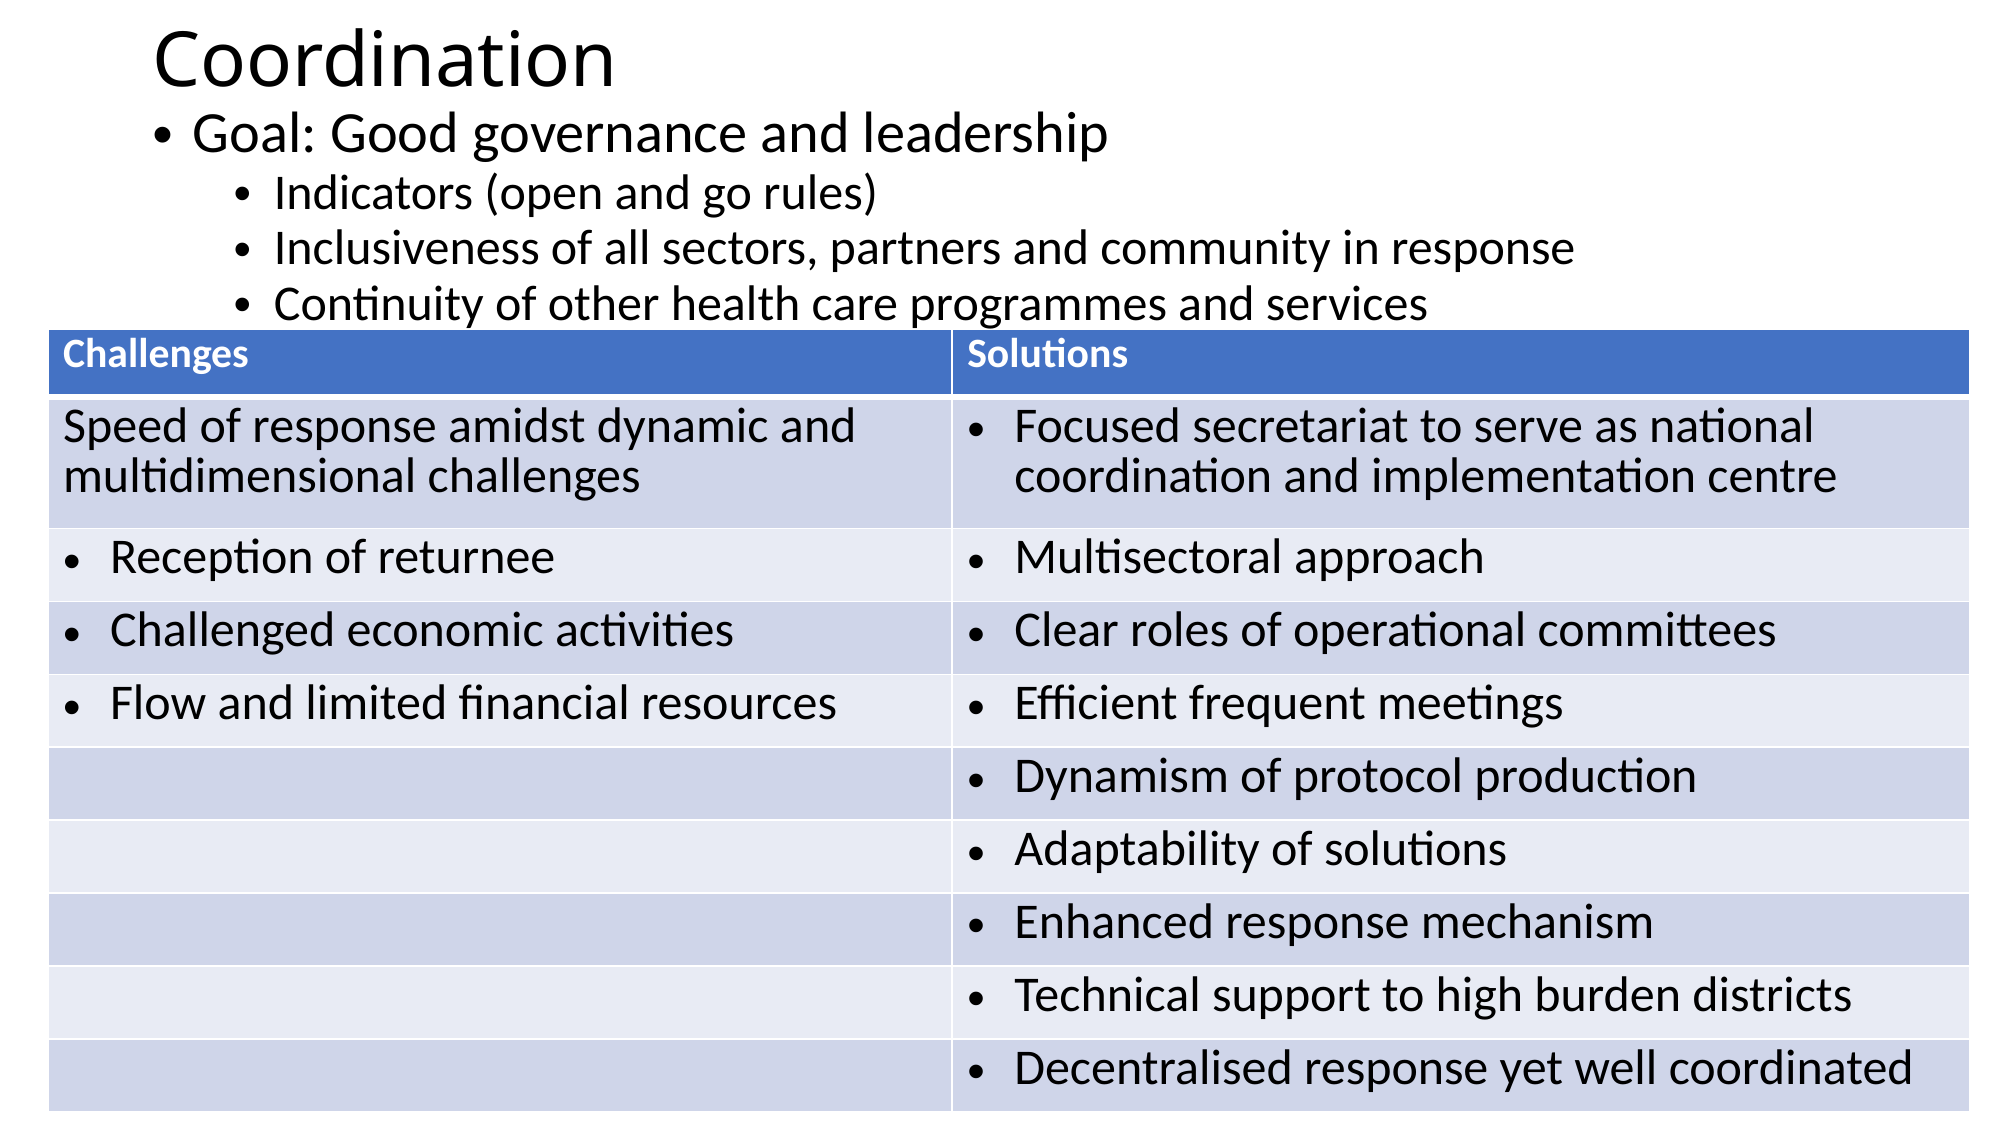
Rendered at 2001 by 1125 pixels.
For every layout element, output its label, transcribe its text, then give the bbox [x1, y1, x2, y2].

table_cell Challenged economic activities [49, 602, 951, 674]
table_cell Decentralised response yet well coordinated [953, 1040, 1969, 1111]
table_cell Technical support to high burden districts [953, 967, 1969, 1038]
table_cell [49, 1040, 951, 1111]
table_cell Dynamism of protocol production [953, 748, 1969, 819]
table_cell Reception of returnee [49, 529, 951, 601]
table_cell [49, 894, 951, 965]
table_cell Focused secretariat to serve as national coordination and implementation centre [953, 400, 1969, 528]
table_cell Adaptability of solutions [953, 821, 1969, 892]
table_cell [49, 821, 951, 892]
table_cell [49, 748, 951, 819]
table_cell Speed of response amidst dynamic and multidimensional challenges [49, 400, 951, 528]
title Coordination [137, 12, 1863, 103]
table_cell Multisectoral approach [953, 529, 1969, 601]
table_cell Enhanced response mechanism [953, 894, 1969, 965]
table_cell Flow and limited financial resources [49, 675, 951, 746]
table_header Challenges [49, 330, 951, 394]
table_cell Clear roles of operational committees [953, 602, 1969, 674]
table_cell Efficient frequent meetings [953, 675, 1969, 746]
text_box Goal: Good governance and leadership Indicators (open and go rules) Inclusiveness of all sectors, partners and community in response Continuity of other health care programmes and services [137, 103, 1863, 337]
table_cell [49, 967, 951, 1038]
table_header Solutions [953, 330, 1969, 394]
